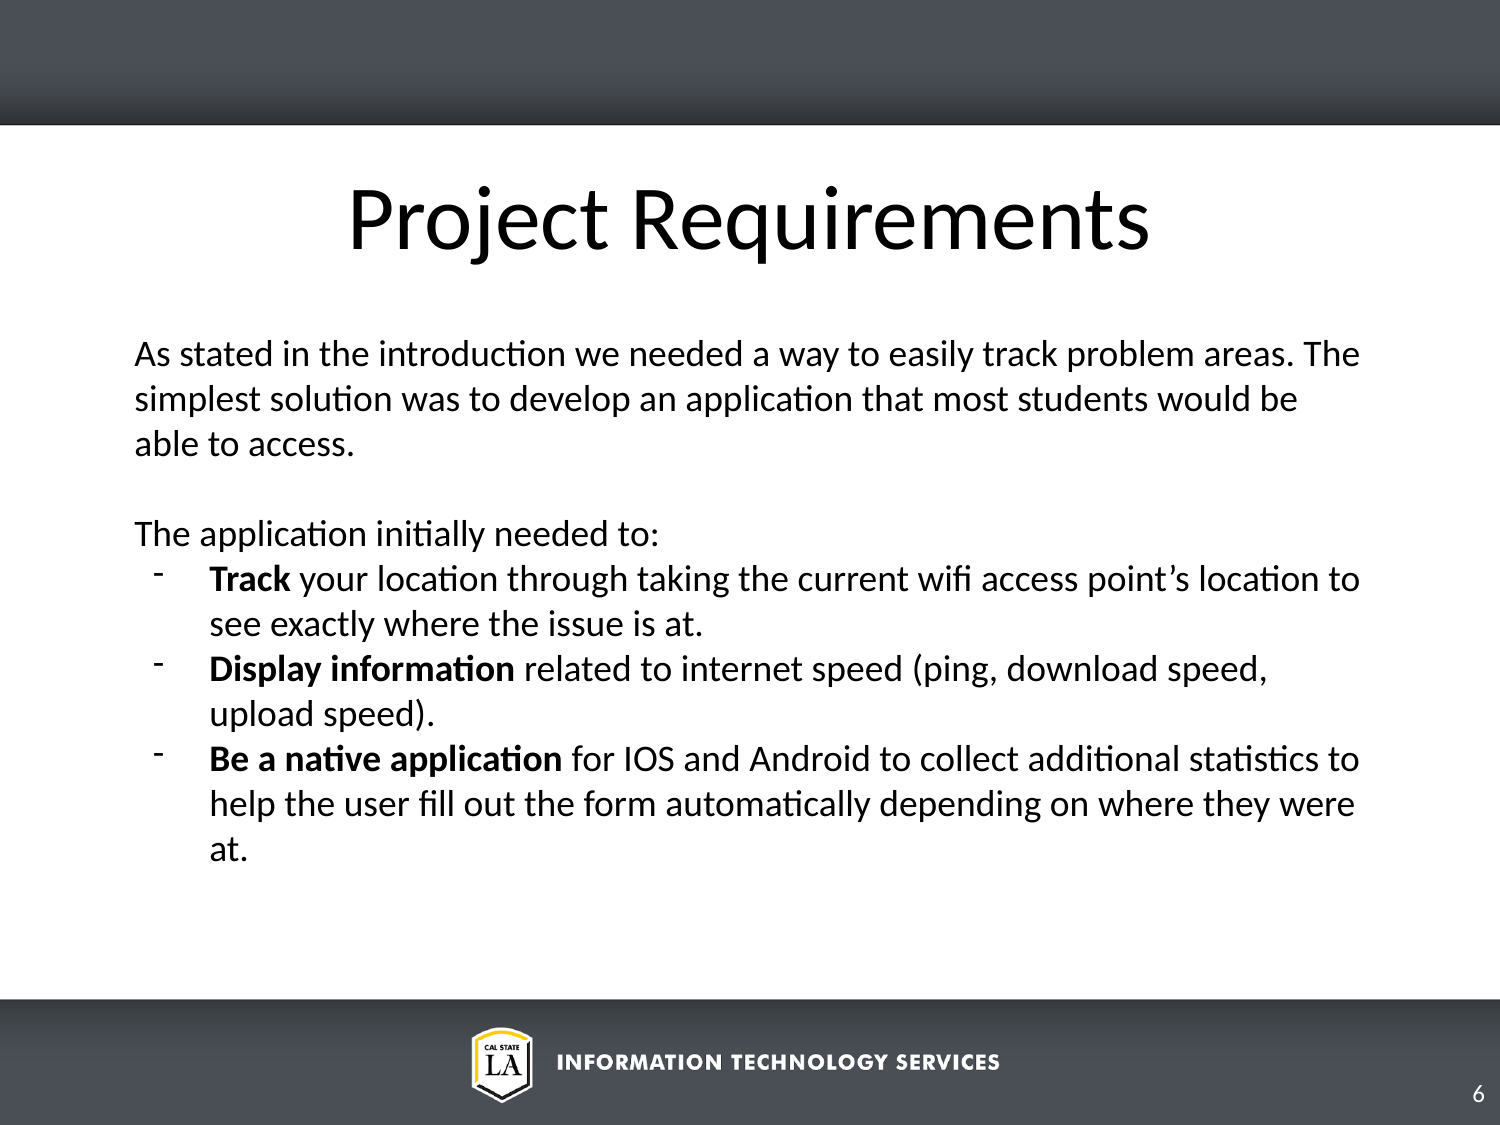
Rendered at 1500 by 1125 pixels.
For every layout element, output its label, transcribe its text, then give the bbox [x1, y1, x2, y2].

slide_number 6 [1410, 1060, 1500, 1125]
text_box Project Requirements [119, 143, 1381, 231]
text_box As stated in the introduction we needed a way to easily track problem areas. The simplest solution was to develop an application that most students would be able to access. The application initially needed to: Track your location through taking the current wifi access point’s location to see exactly where the issue is at. Display information related to internet speed (ping, download speed, upload speed). Be a native application for IOS and Android to collect additional statistics to help the user fill out the form automatically depending on where they were at. [119, 313, 1381, 917]
picture [0, 0, 1500, 1125]
